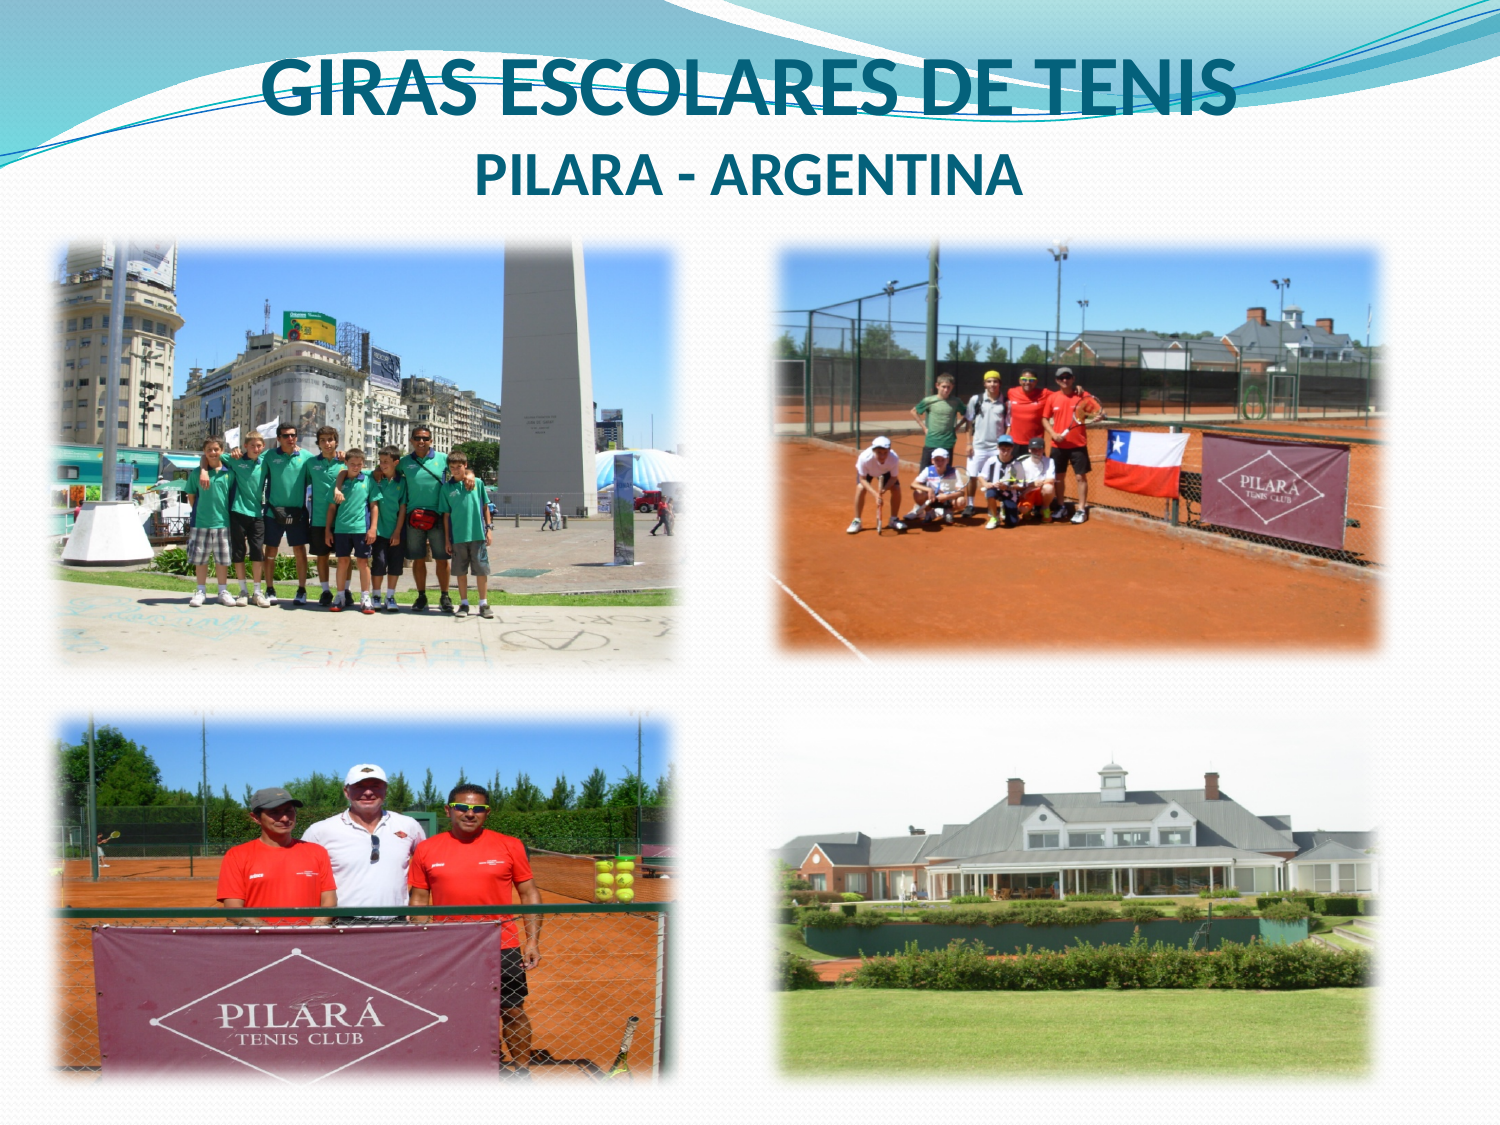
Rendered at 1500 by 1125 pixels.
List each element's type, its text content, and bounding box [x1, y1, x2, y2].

picture [41, 231, 692, 681]
title GIRAS ESCOLARES DE TENIS PILARA - ARGENTINA [75, 20, 1425, 209]
picture [761, 692, 1389, 1095]
picture [40, 703, 687, 1091]
picture [761, 231, 1396, 670]
